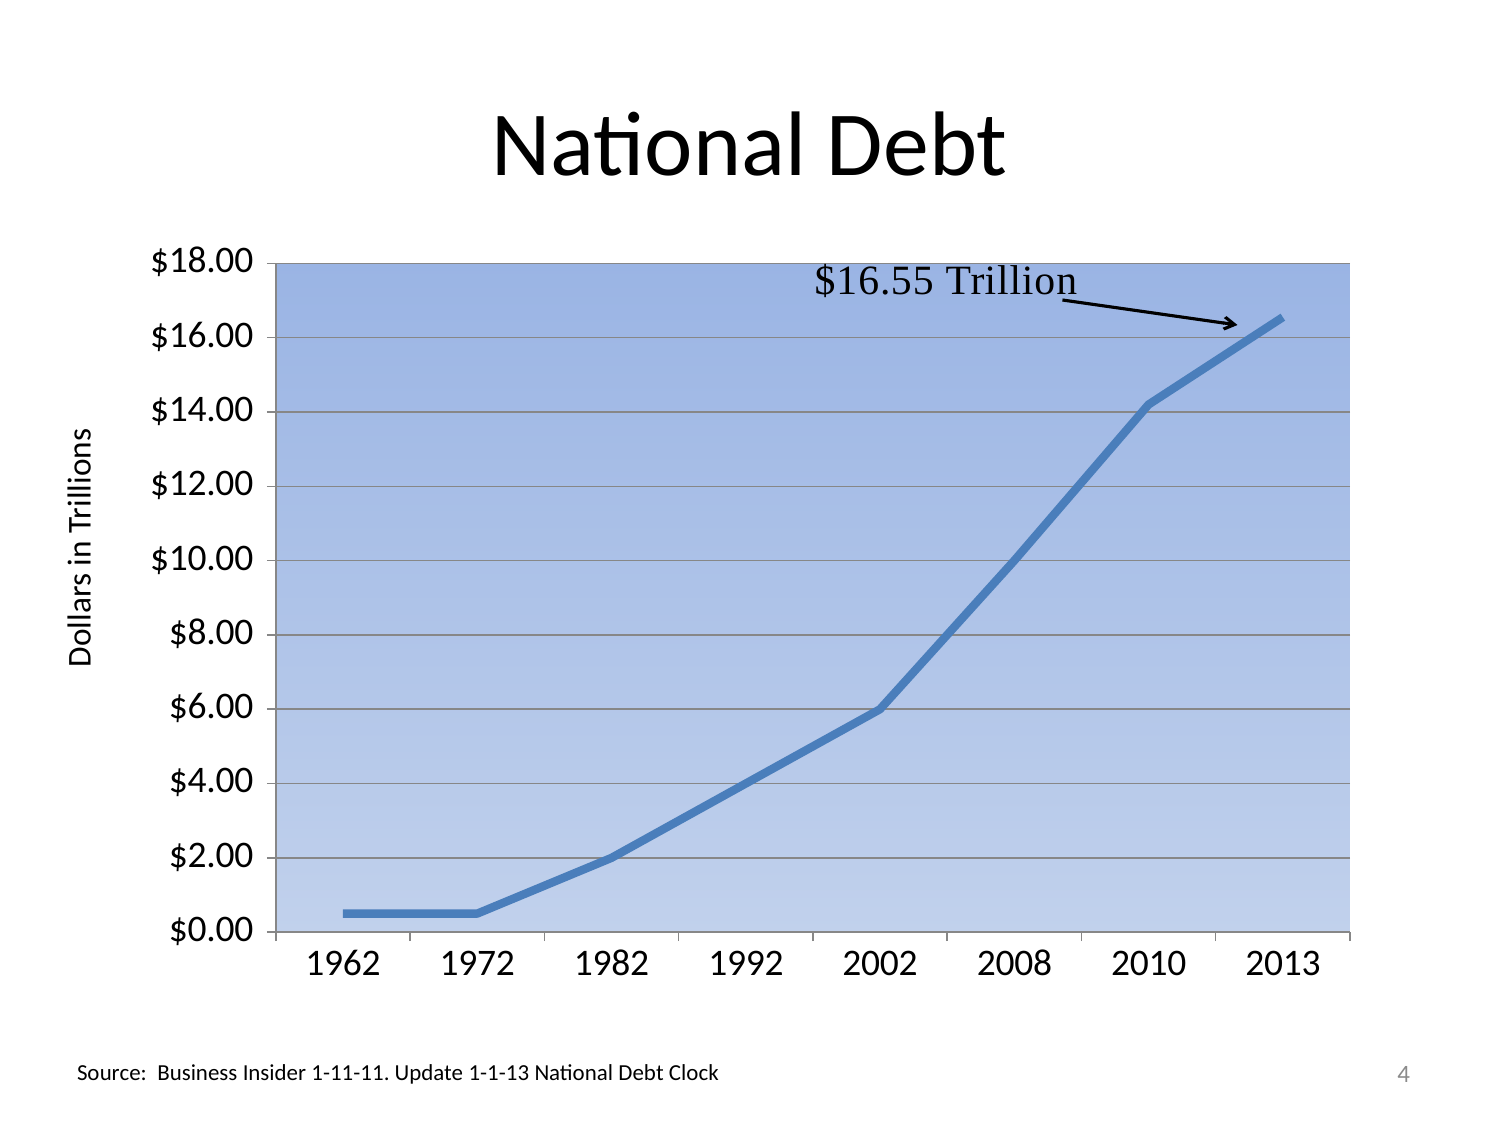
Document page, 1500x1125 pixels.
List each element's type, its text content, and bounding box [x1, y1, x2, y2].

text_box Dollars in Trillions [49, 413, 105, 682]
chart [124, 228, 1376, 1001]
text_box Source: Business Insider 1-11-11. Update 1-1-13 National Debt Clock [62, 1050, 800, 1093]
slide_number 4 [1074, 1042, 1425, 1103]
title National Debt [75, 45, 1425, 233]
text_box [1062, 299, 1238, 326]
